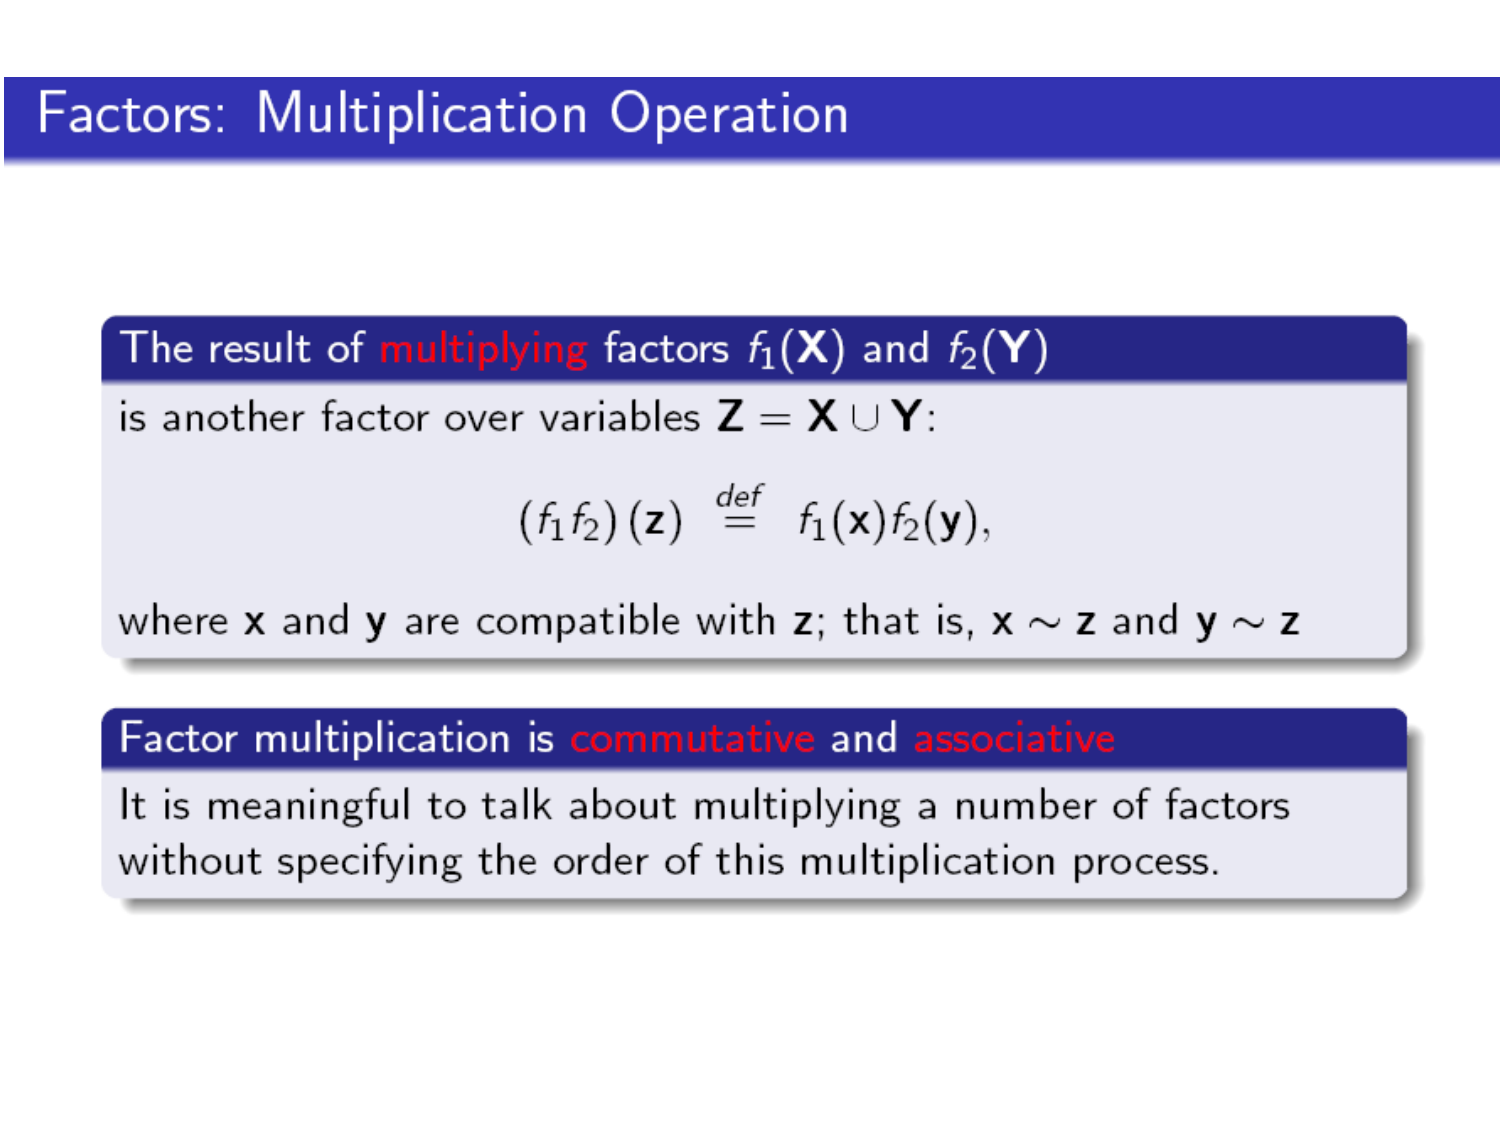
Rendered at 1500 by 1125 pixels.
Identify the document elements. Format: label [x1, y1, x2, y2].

picture [4, 77, 1500, 1053]
